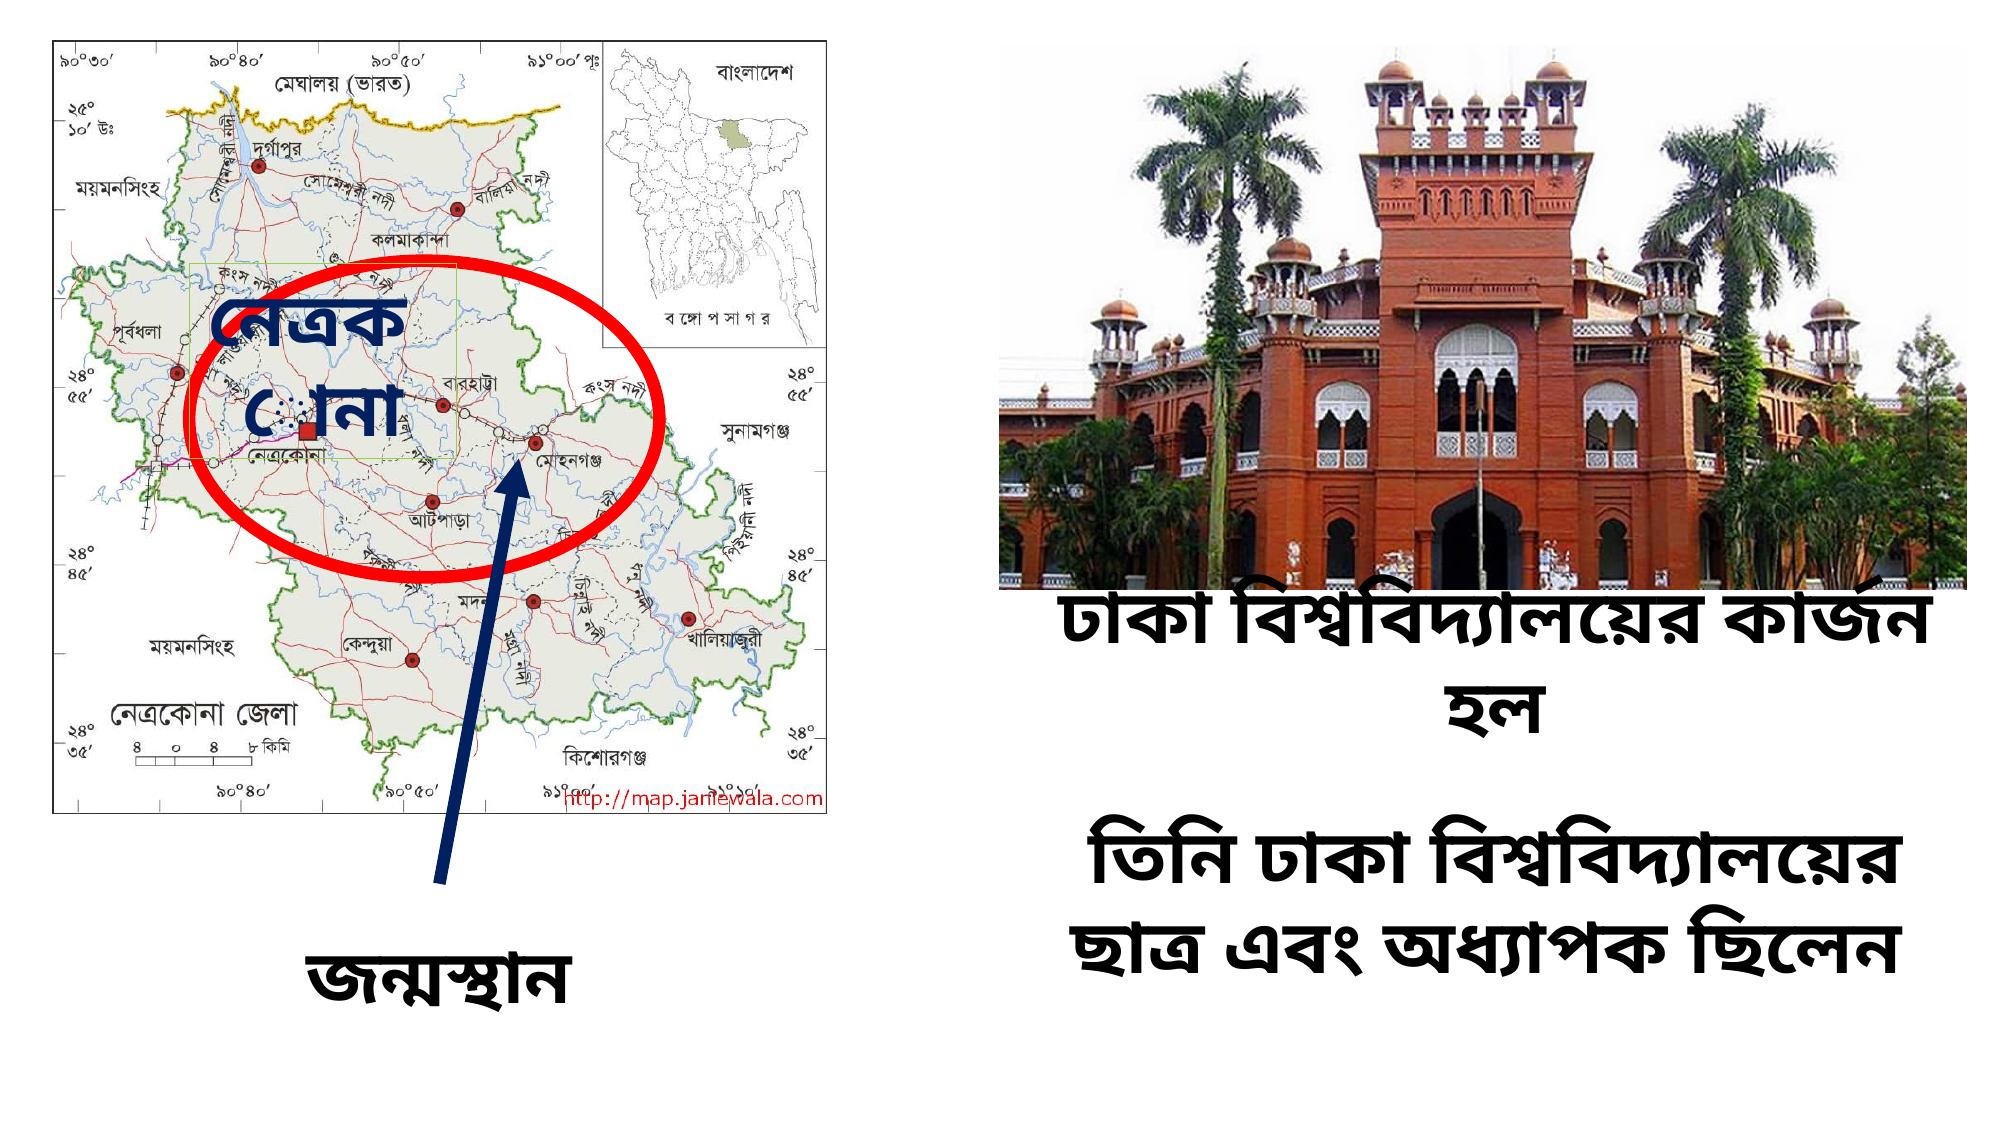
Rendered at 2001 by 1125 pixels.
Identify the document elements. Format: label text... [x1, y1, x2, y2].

text_box জন্মস্থান [216, 920, 663, 1026]
text_box ঢাকা বিশ্ববিদ্যালয়ের কার্জন হল [1025, 590, 1967, 756]
text_box তিনি ঢাকা বিশ্ববিদ্যালয়ের ছাত্র এবং অধ্যাপক ছিলেন [1025, 800, 1967, 996]
picture [52, 40, 827, 814]
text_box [439, 458, 519, 884]
picture [999, 45, 1967, 590]
